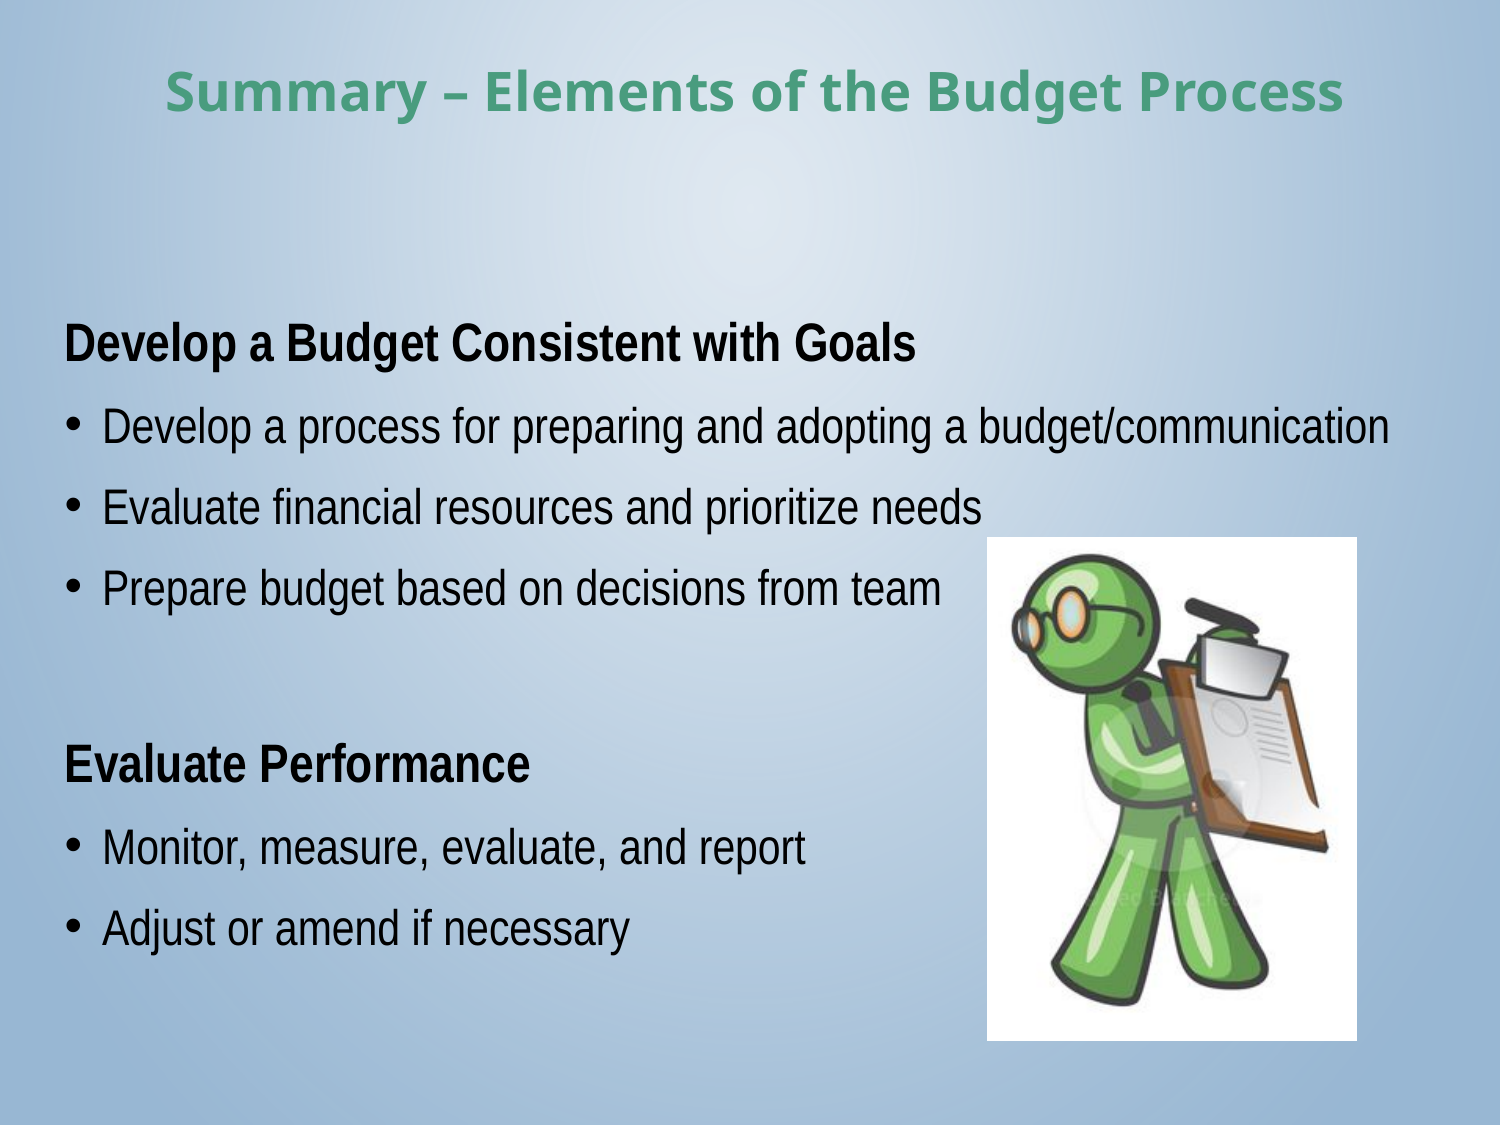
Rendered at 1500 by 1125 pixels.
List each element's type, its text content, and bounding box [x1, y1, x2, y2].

picture [987, 537, 1357, 1041]
title Summary – Elements of the Budget Process [50, 37, 1463, 150]
list Develop a Budget Consistent with Goals Develop a process for preparing and adopting a budget/communication Evaluate financial resources and prioritize needs Prepare budget based on decisions from team Evaluate Performance Monitor, measure, evaluate, and report Adjust or amend if necessary [49, 299, 1445, 1001]
